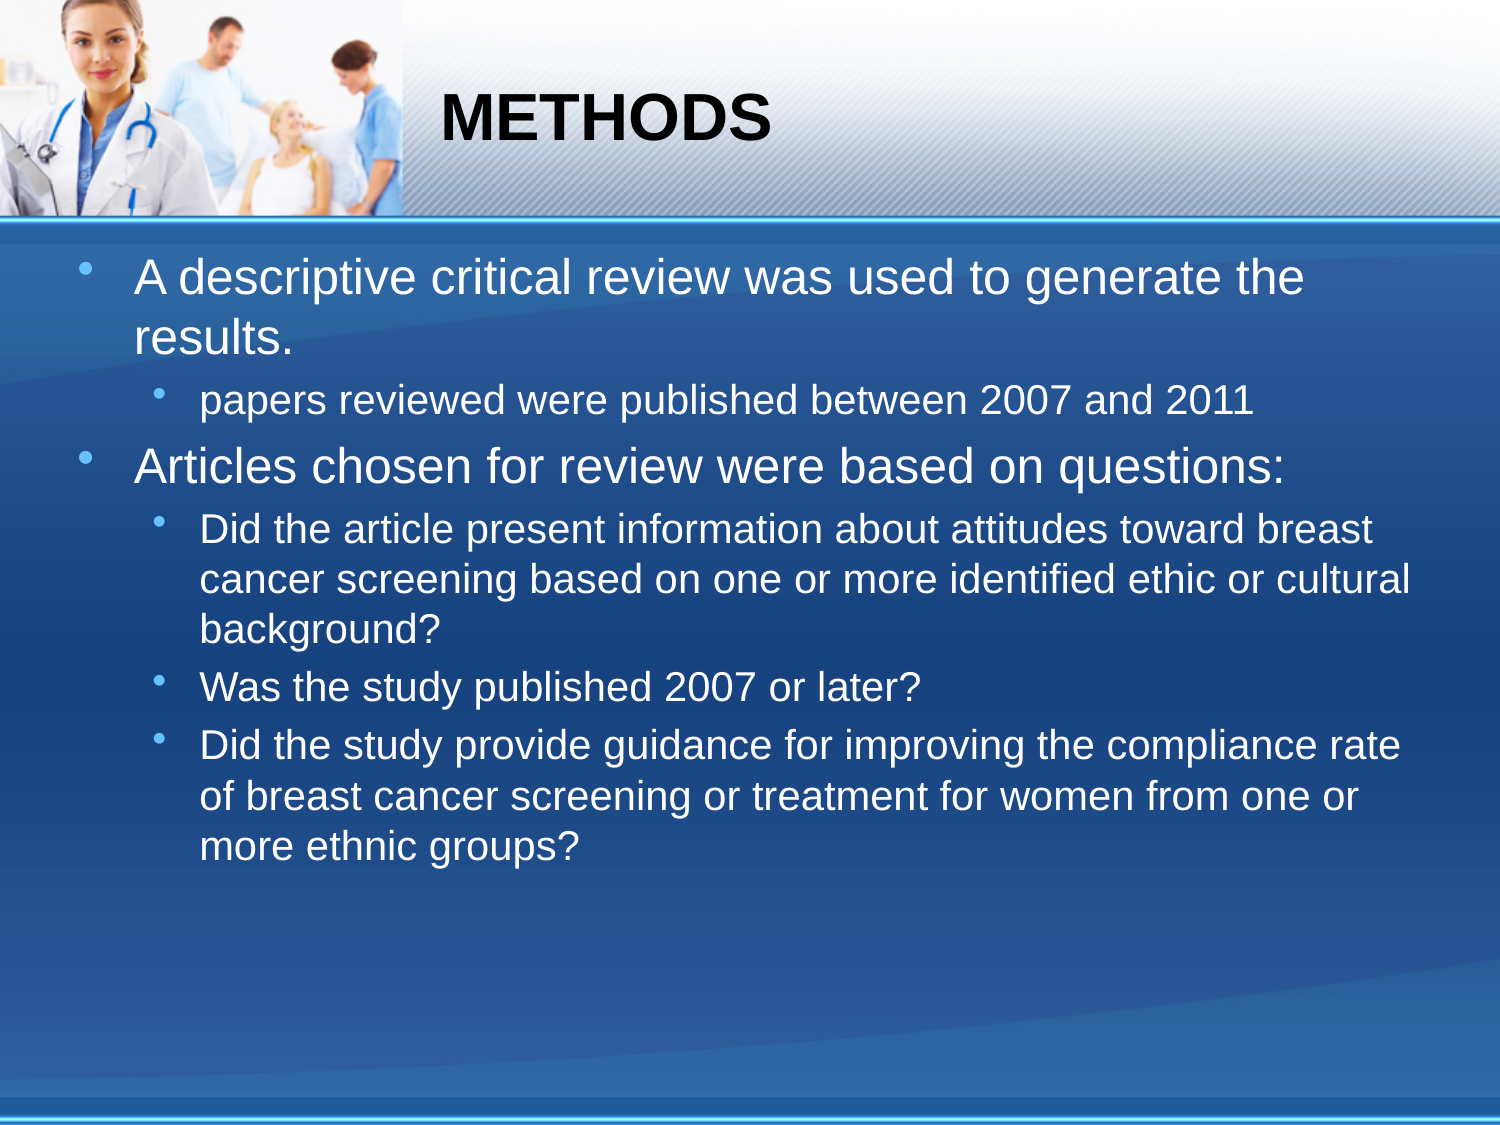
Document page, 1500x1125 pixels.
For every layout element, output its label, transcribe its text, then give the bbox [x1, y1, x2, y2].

title METHODS [425, 15, 1485, 213]
list A descriptive critical review was used to generate the results. papers reviewed were published between 2007 and 2011 Articles chosen for review were based on questions: Did the article present information about attitudes toward breast cancer screening based on one or more identified ethic or cultural background? Was the study published 2007 or later? Did the study provide guidance for improving the compliance rate of breast cancer screening or treatment for women from one or more ethnic groups? [62, 237, 1454, 1075]
picture [0, 0, 1500, 1125]
